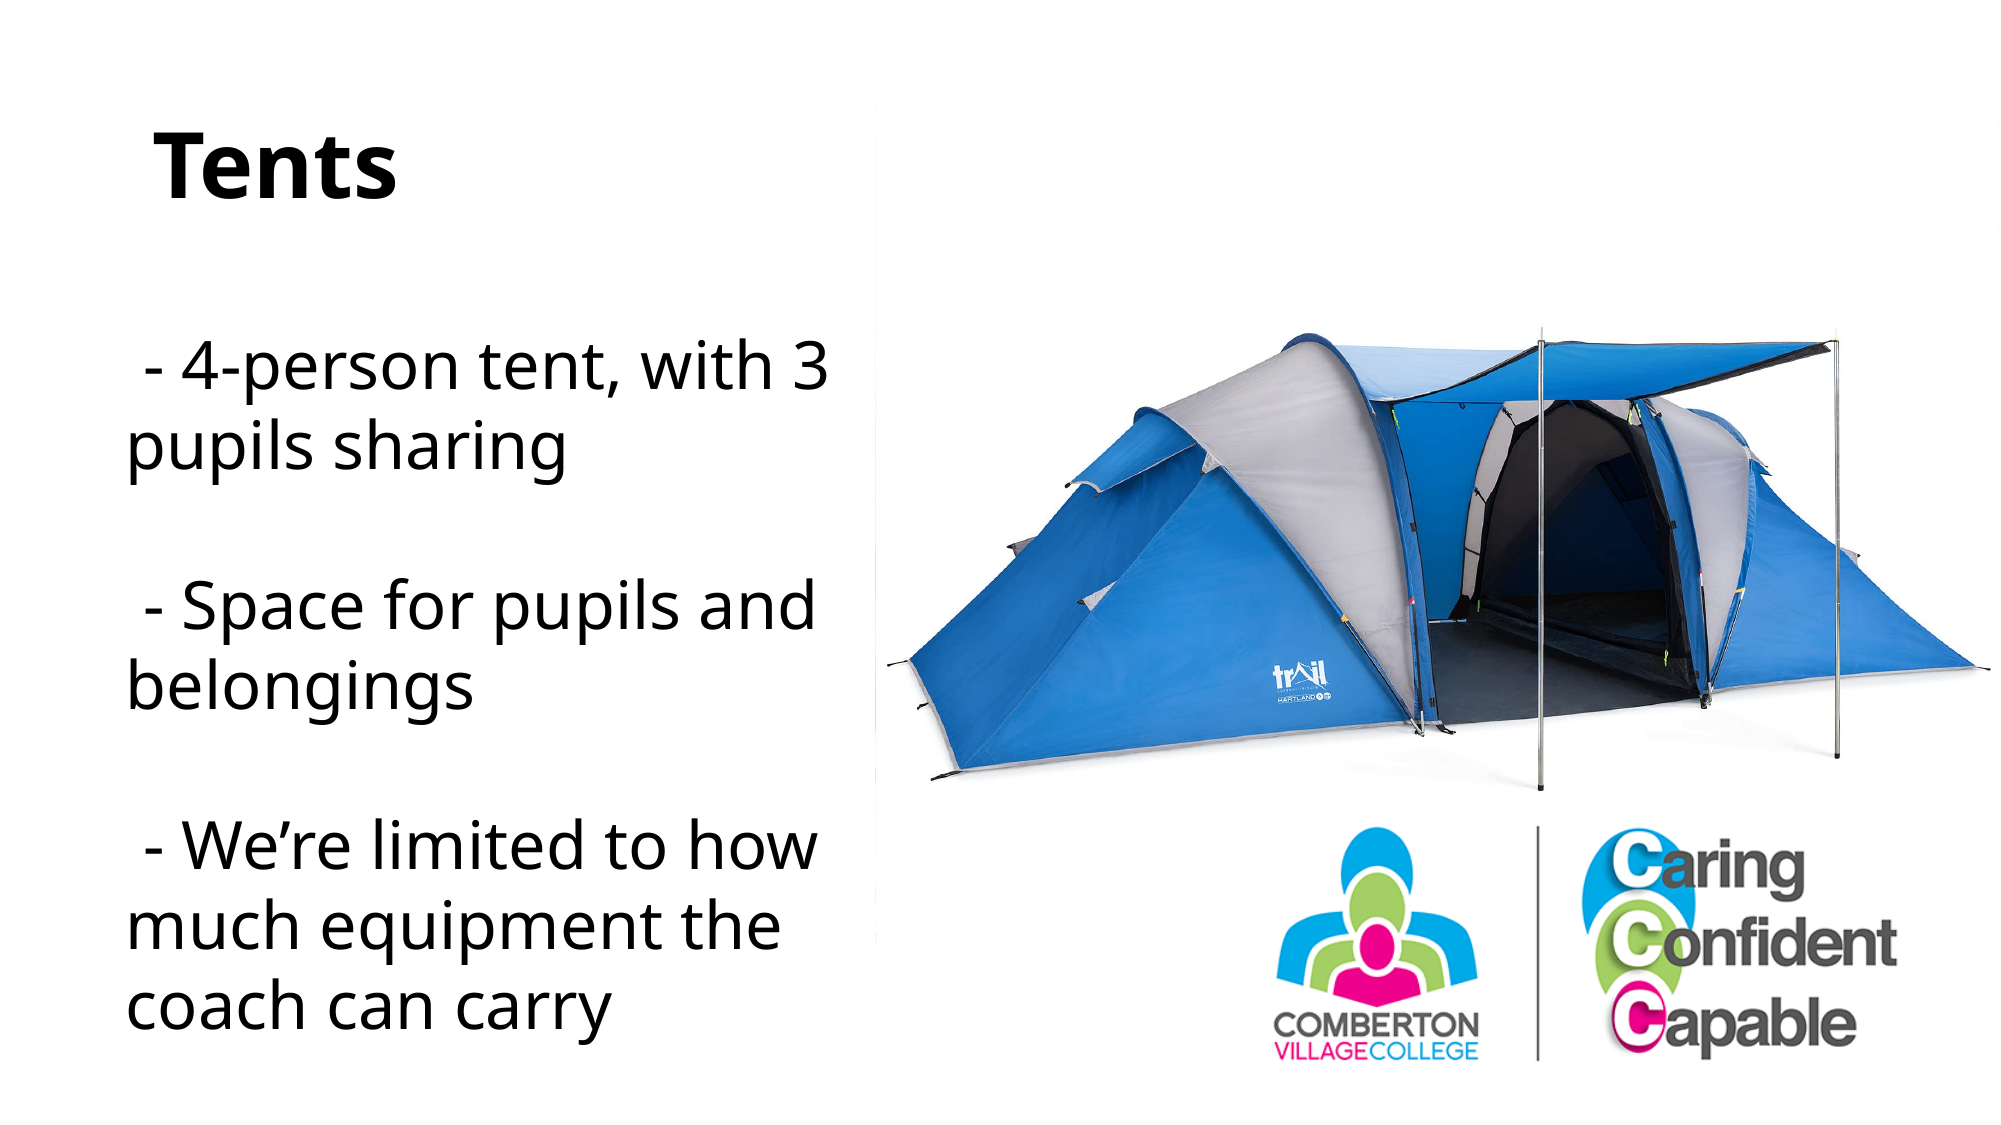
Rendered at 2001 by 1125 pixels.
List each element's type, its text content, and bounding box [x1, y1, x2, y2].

text_box - 4-person tent, with 3 pupils sharing - Space for pupils and belongings - We’re limited to how much equipment the coach can carry [111, 315, 874, 1125]
title Tents [137, 59, 874, 278]
picture [874, 0, 2000, 1125]
